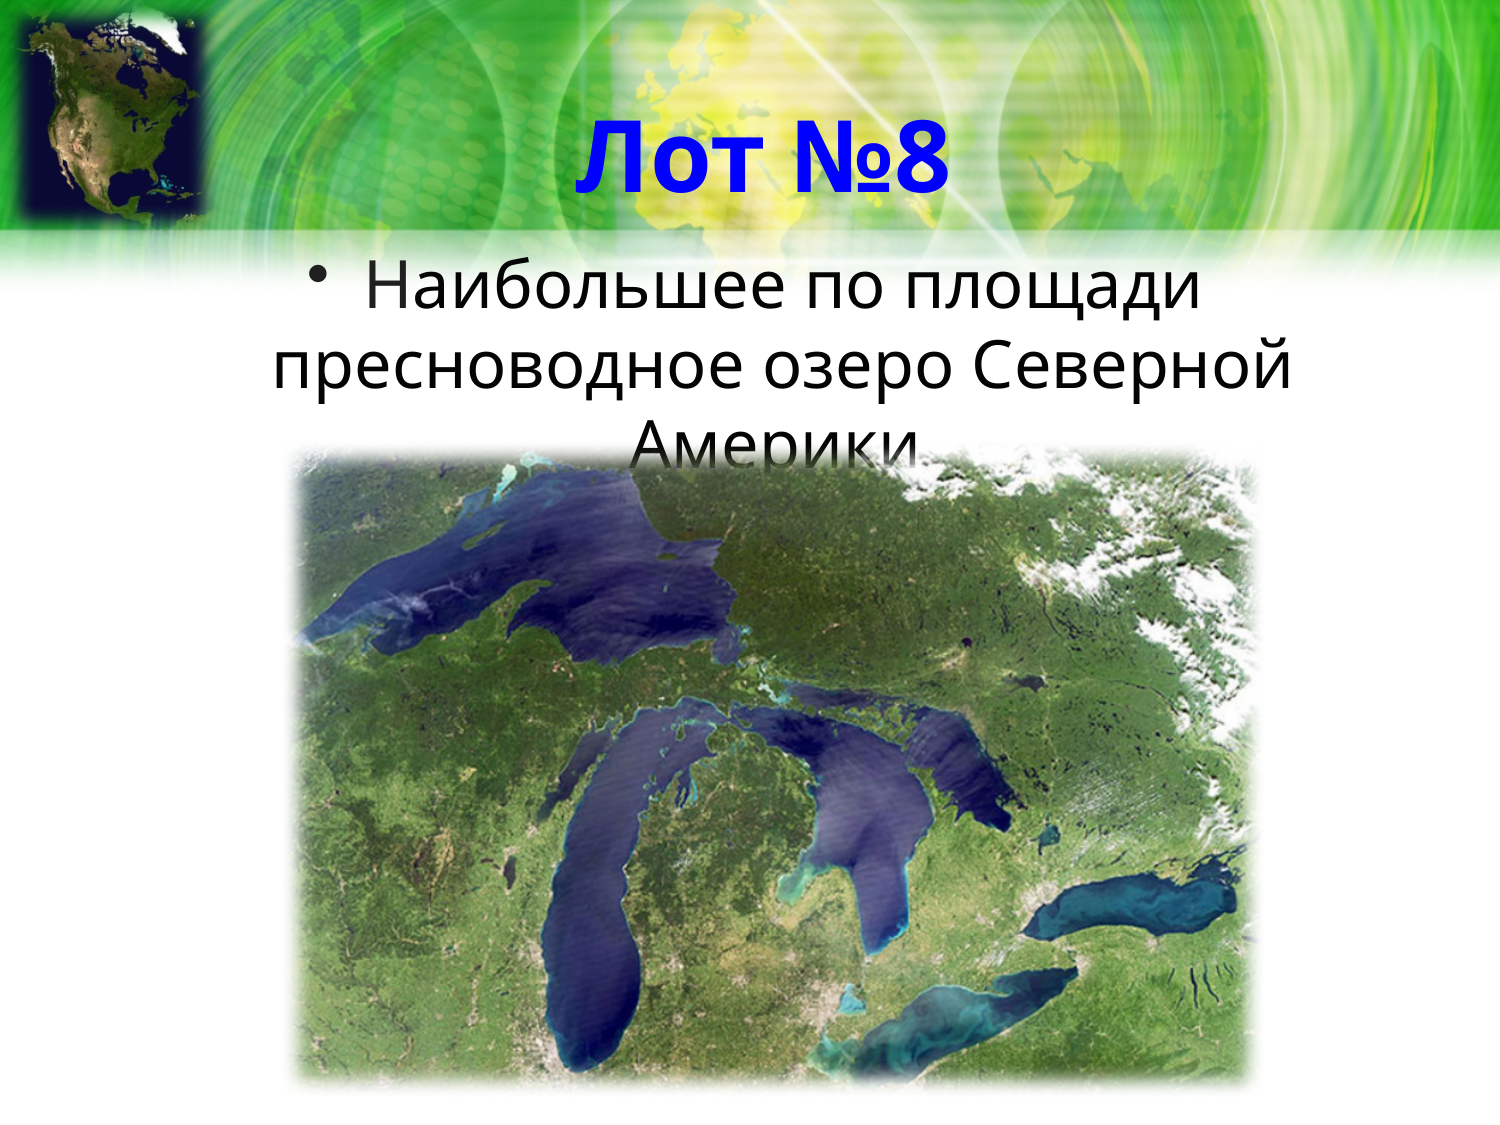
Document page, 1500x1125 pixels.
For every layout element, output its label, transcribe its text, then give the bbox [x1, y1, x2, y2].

title Лот №8 [227, 93, 1365, 212]
picture [0, 0, 1500, 1125]
list Наибольшее по площади пресноводное озеро Северной Америки [70, 234, 1442, 912]
